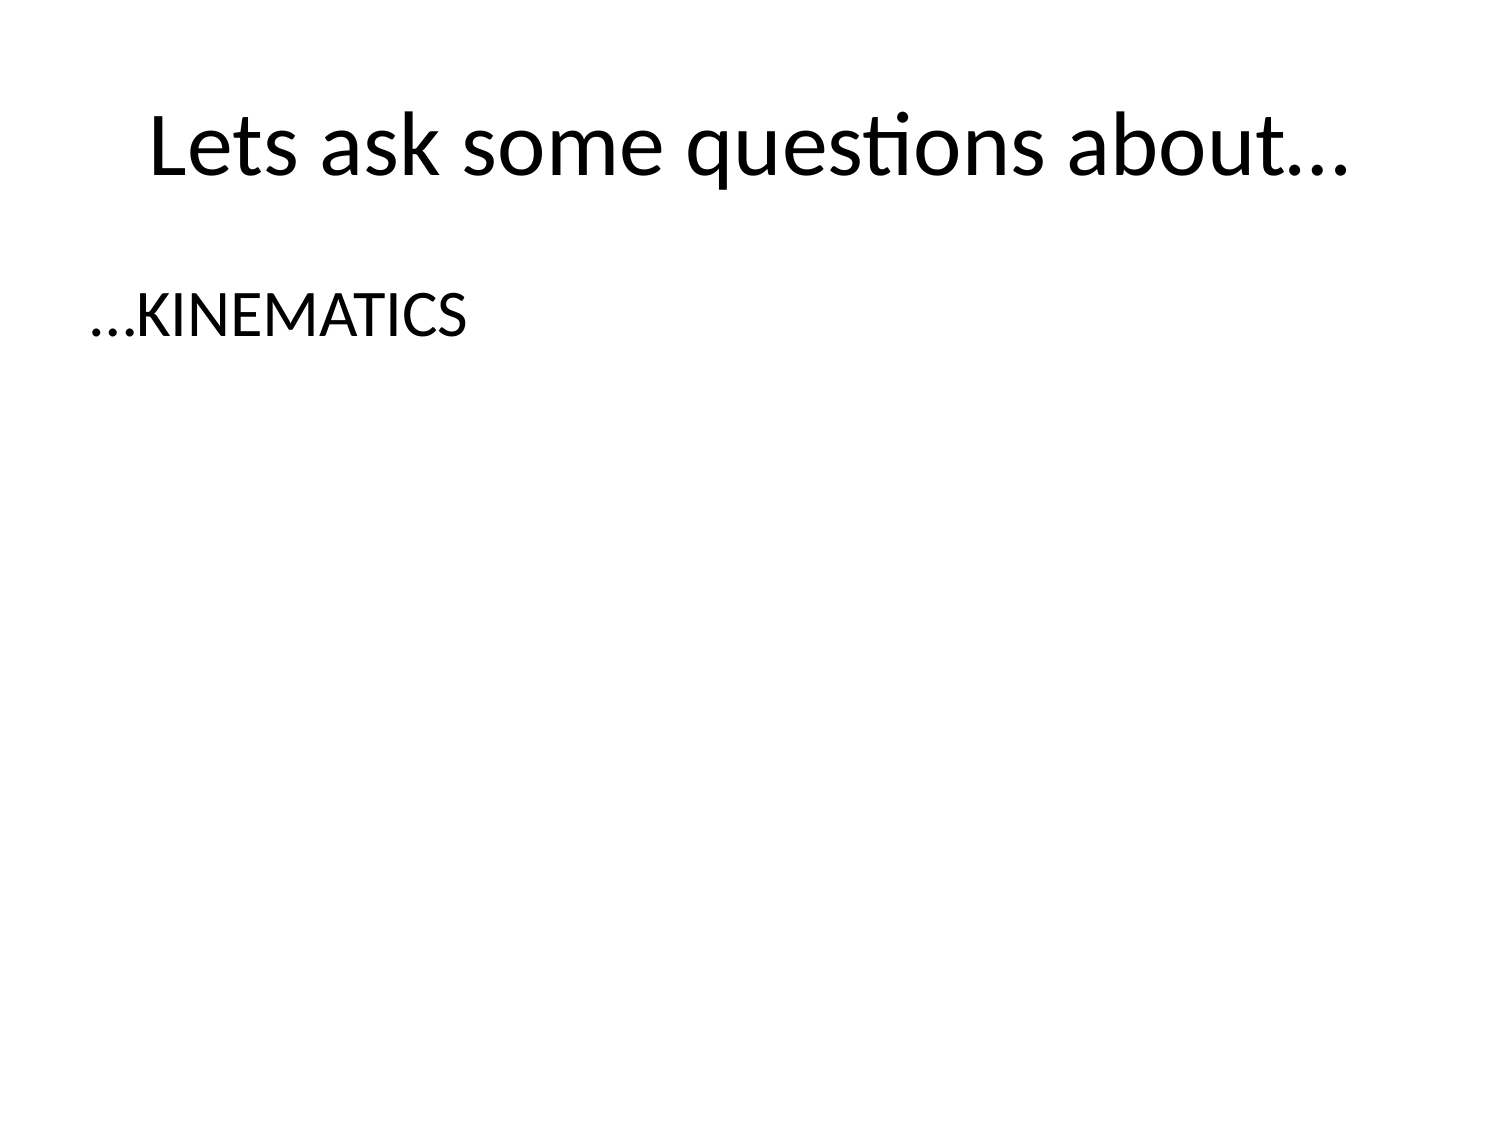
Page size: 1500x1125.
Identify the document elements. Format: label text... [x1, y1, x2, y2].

title Lets ask some questions about… [75, 45, 1425, 233]
list …KINEMATICS [75, 262, 1425, 1005]
